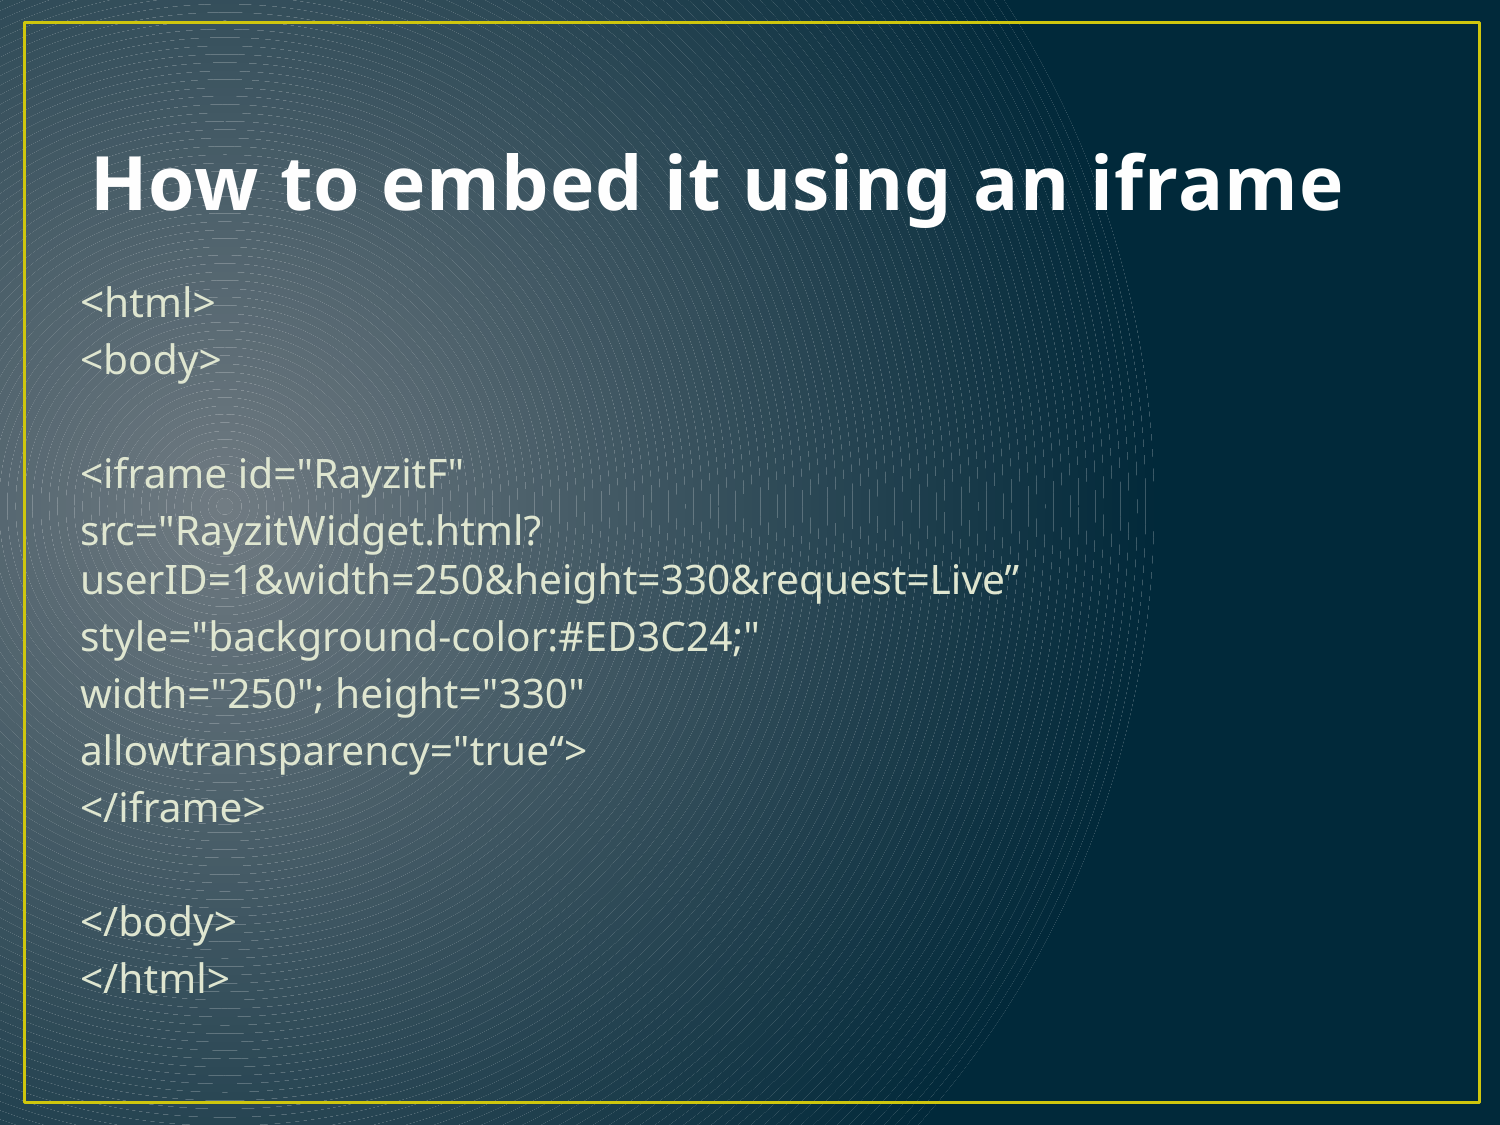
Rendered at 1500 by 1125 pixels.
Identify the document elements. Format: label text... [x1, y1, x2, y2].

list <html> <body> <iframe id="RayzitF" src="RayzitWidget.html?userID=1&width=250&height=330&request=Live” style="background-color:#ED3C24;" width="250"; height="330" allowtransparency="true“> </iframe> </body> </html> [64, 267, 1449, 1010]
title How to embed it using an iframe [75, 45, 1425, 233]
